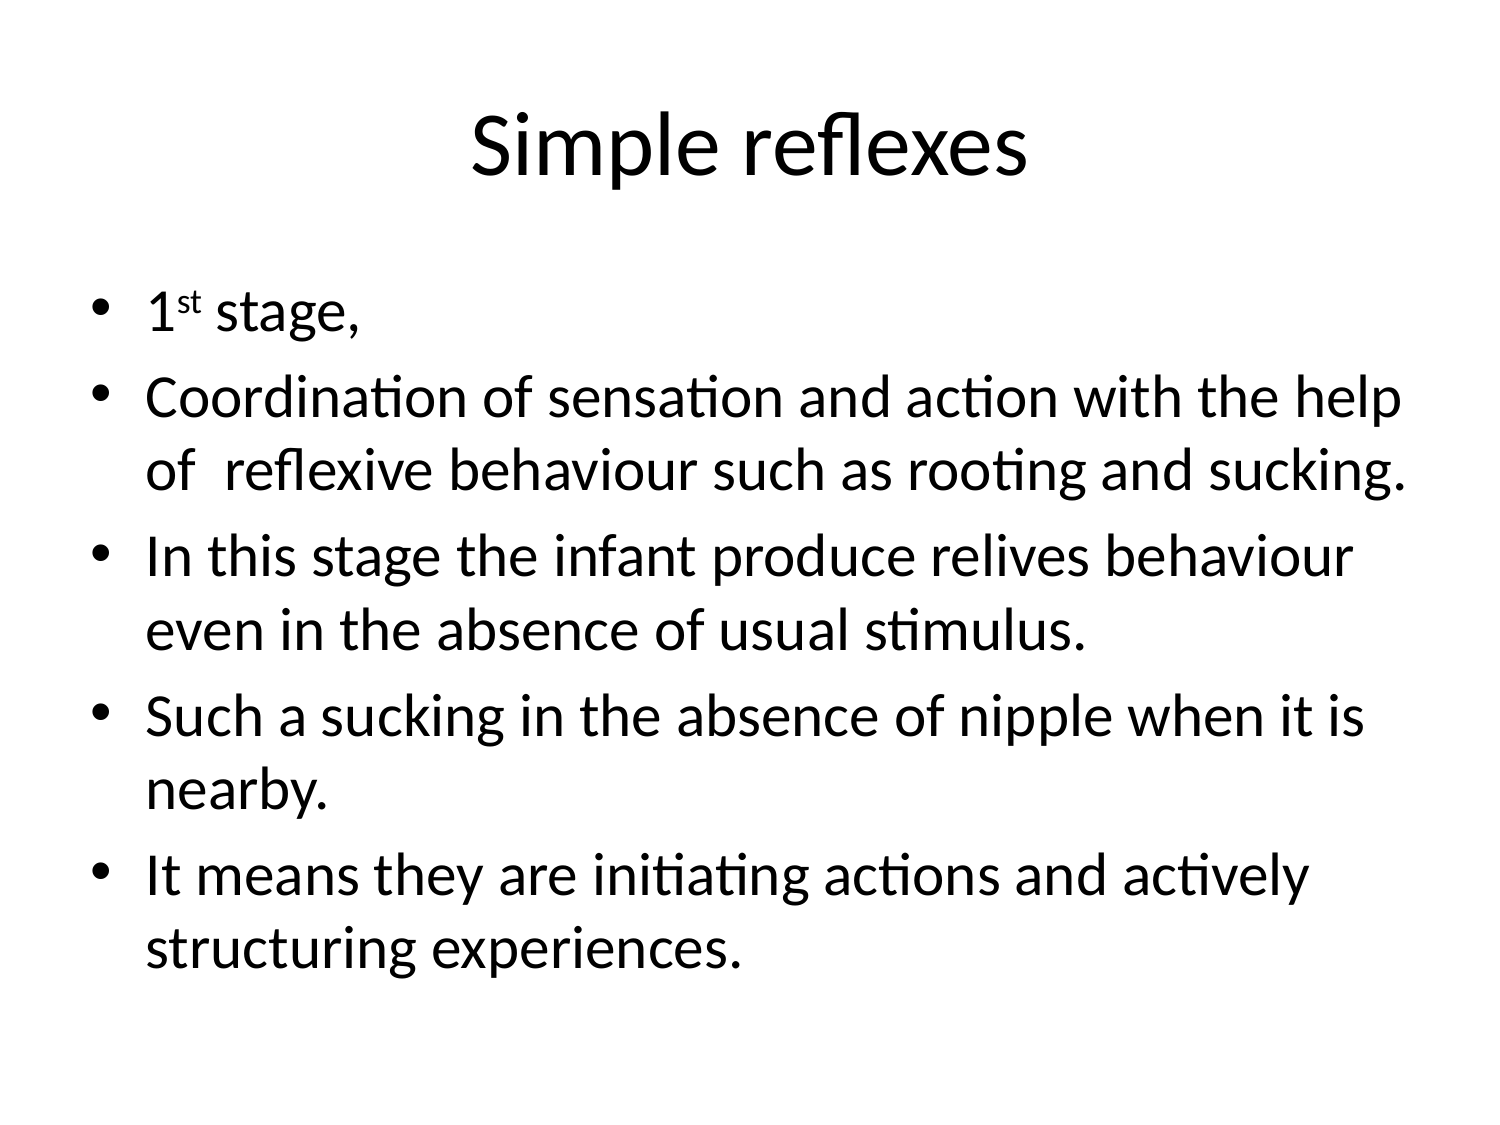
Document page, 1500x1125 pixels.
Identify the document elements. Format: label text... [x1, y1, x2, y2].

list 1st stage, Coordination of sensation and action with the help of reflexive behaviour such as rooting and sucking. In this stage the infant produce relives behaviour even in the absence of usual stimulus. Such a sucking in the absence of nipple when it is nearby. It means they are initiating actions and actively structuring experiences. [75, 262, 1425, 1005]
title Simple reflexes [75, 45, 1425, 233]
